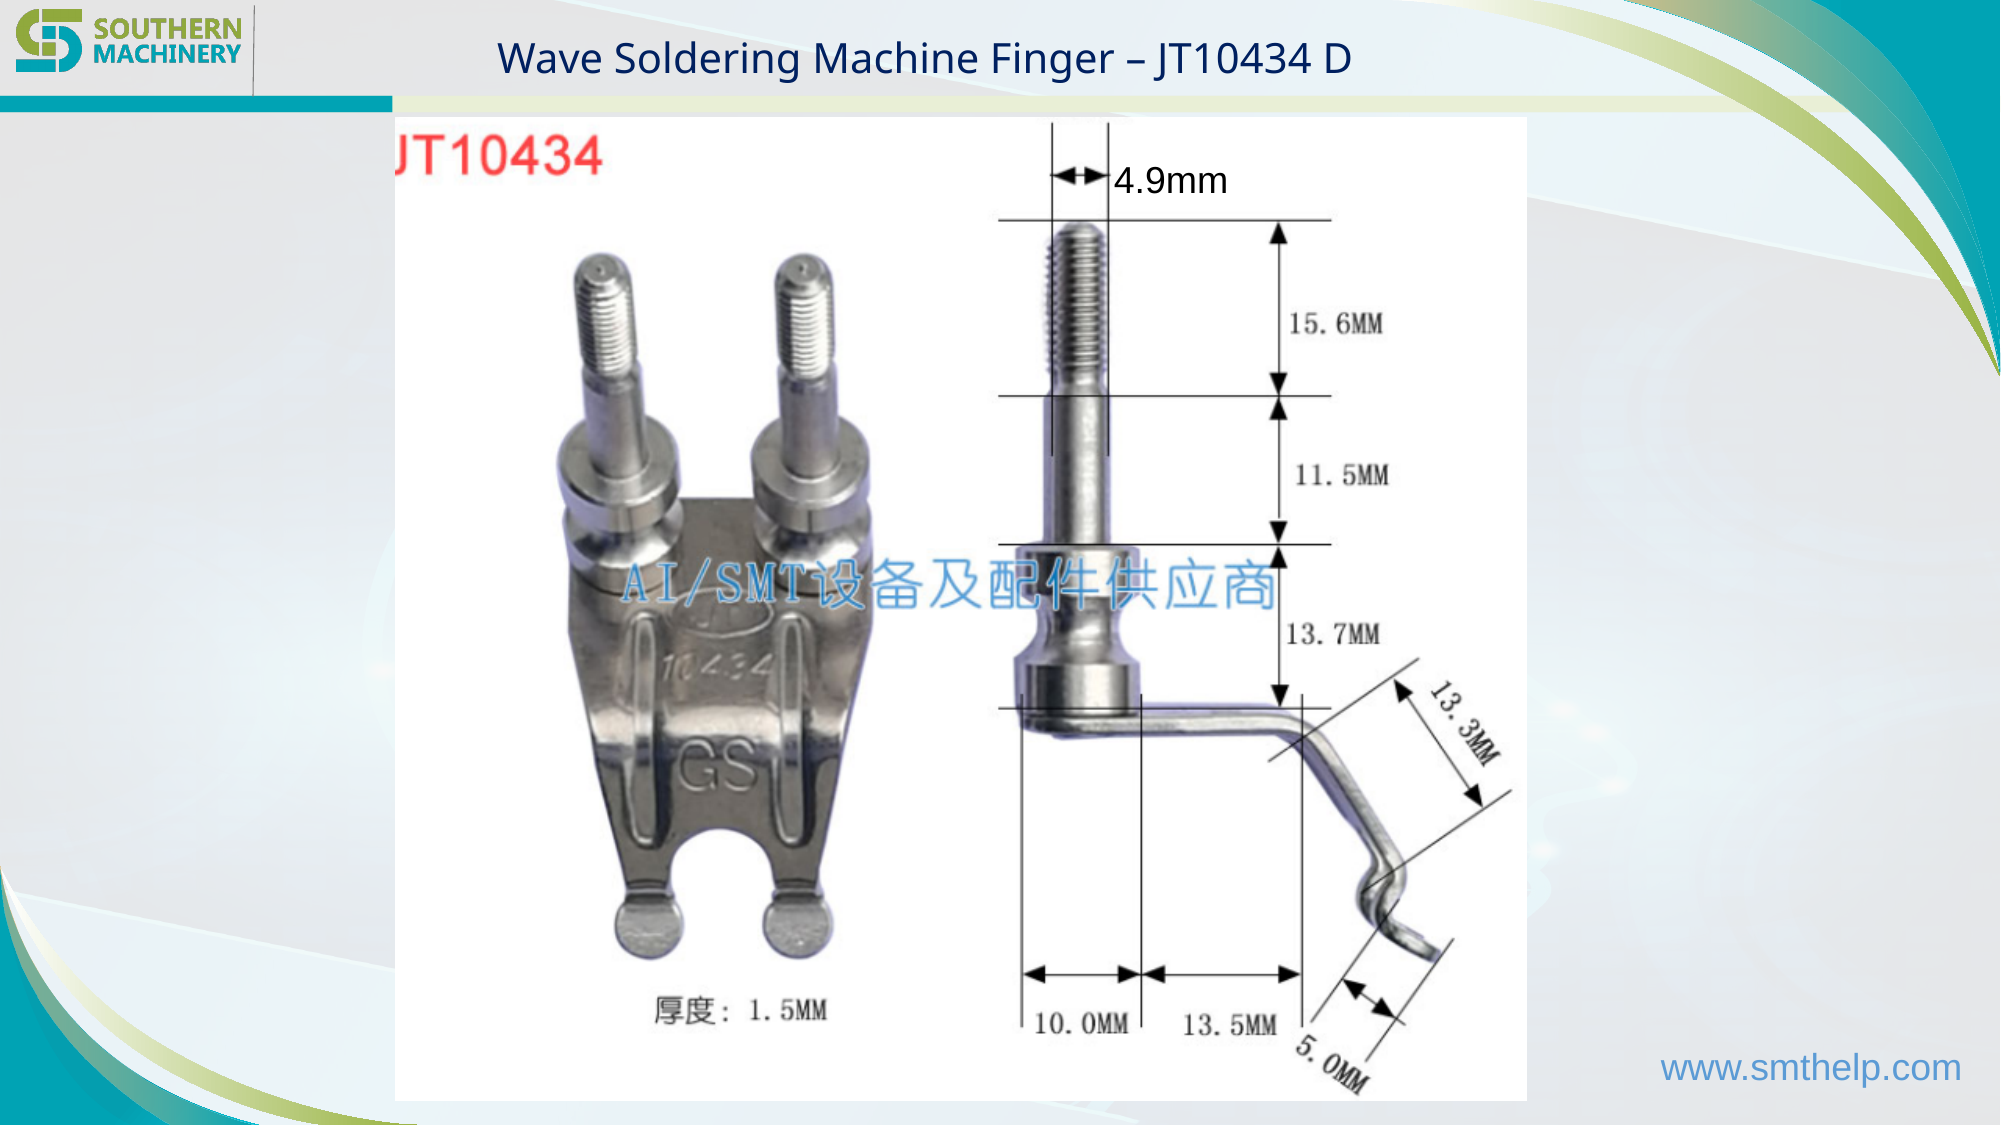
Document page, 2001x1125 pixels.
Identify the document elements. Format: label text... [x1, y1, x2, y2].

picture [16, 9, 241, 72]
picture [395, 117, 1527, 1101]
text_box Wave Soldering Machine Finger – JT10434 D [482, 24, 1568, 89]
